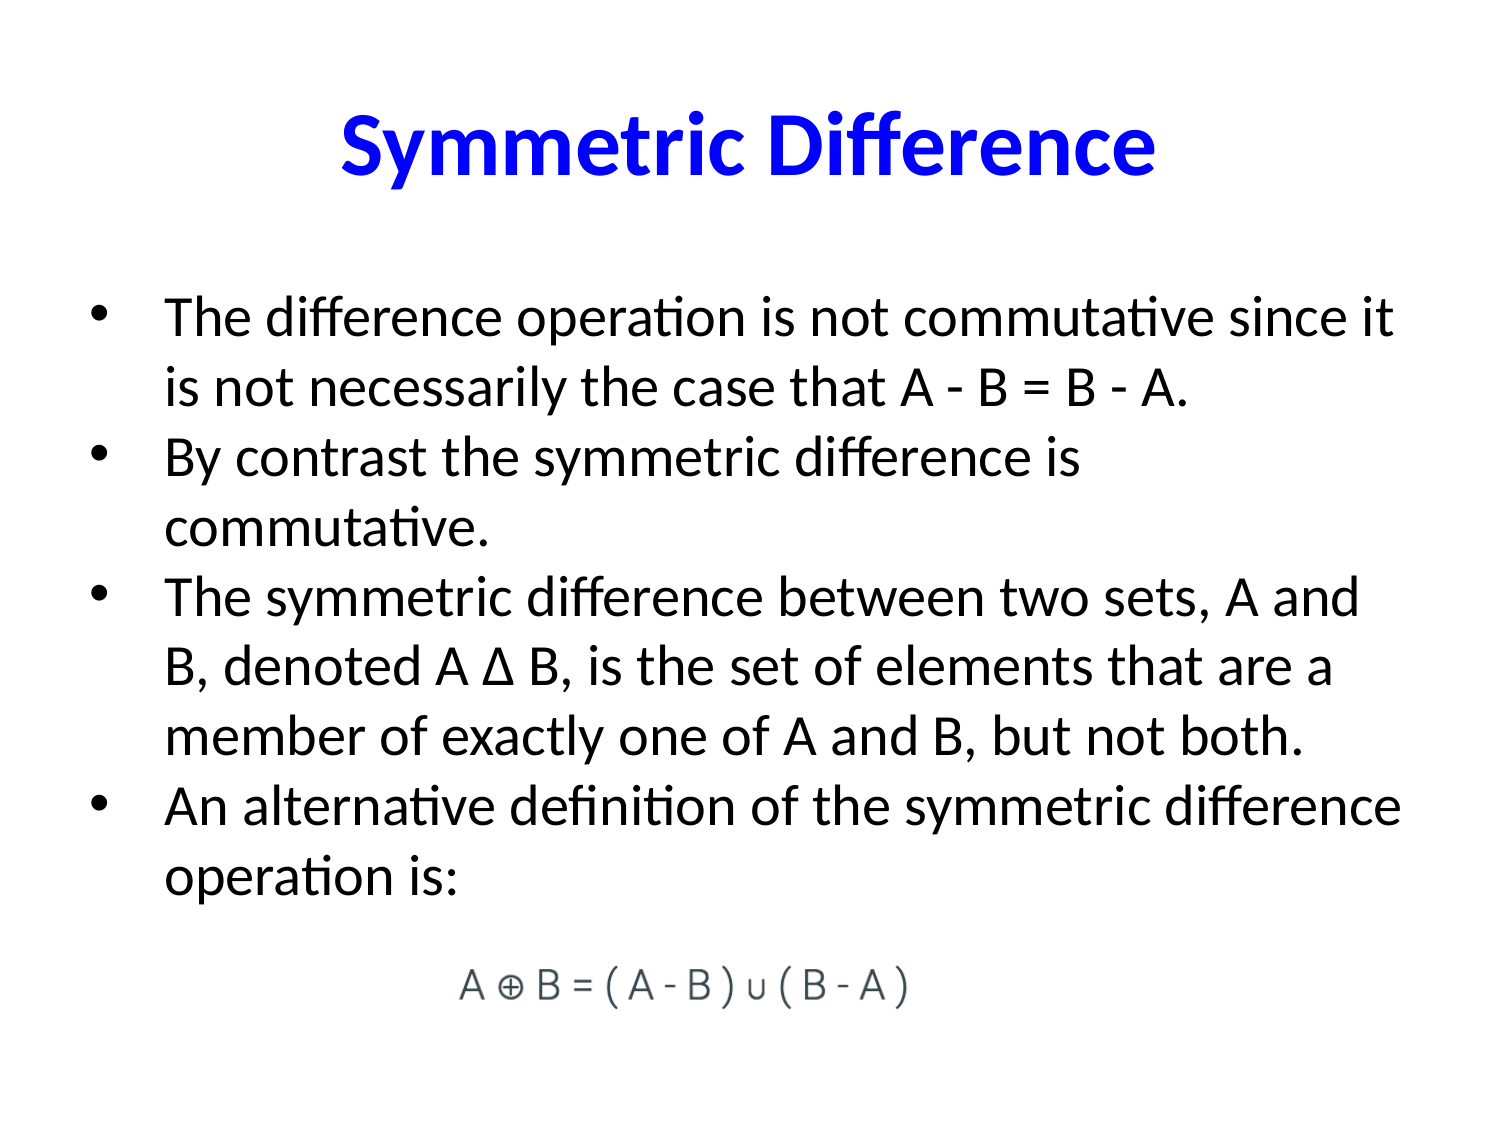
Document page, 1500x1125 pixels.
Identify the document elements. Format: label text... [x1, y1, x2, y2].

text_box The difference operation is not commutative since it is not necessarily the case that A - B = B - A. By contrast the symmetric difference is commutative. The symmetric difference between two sets, A and B, denoted A Δ B, is the set of elements that are a member of exactly one of A and B, but not both. An alternative definition of the symmetric difference operation is: [74, 270, 1425, 985]
title Symmetric Difference [75, 45, 1425, 233]
picture [441, 945, 924, 1030]
